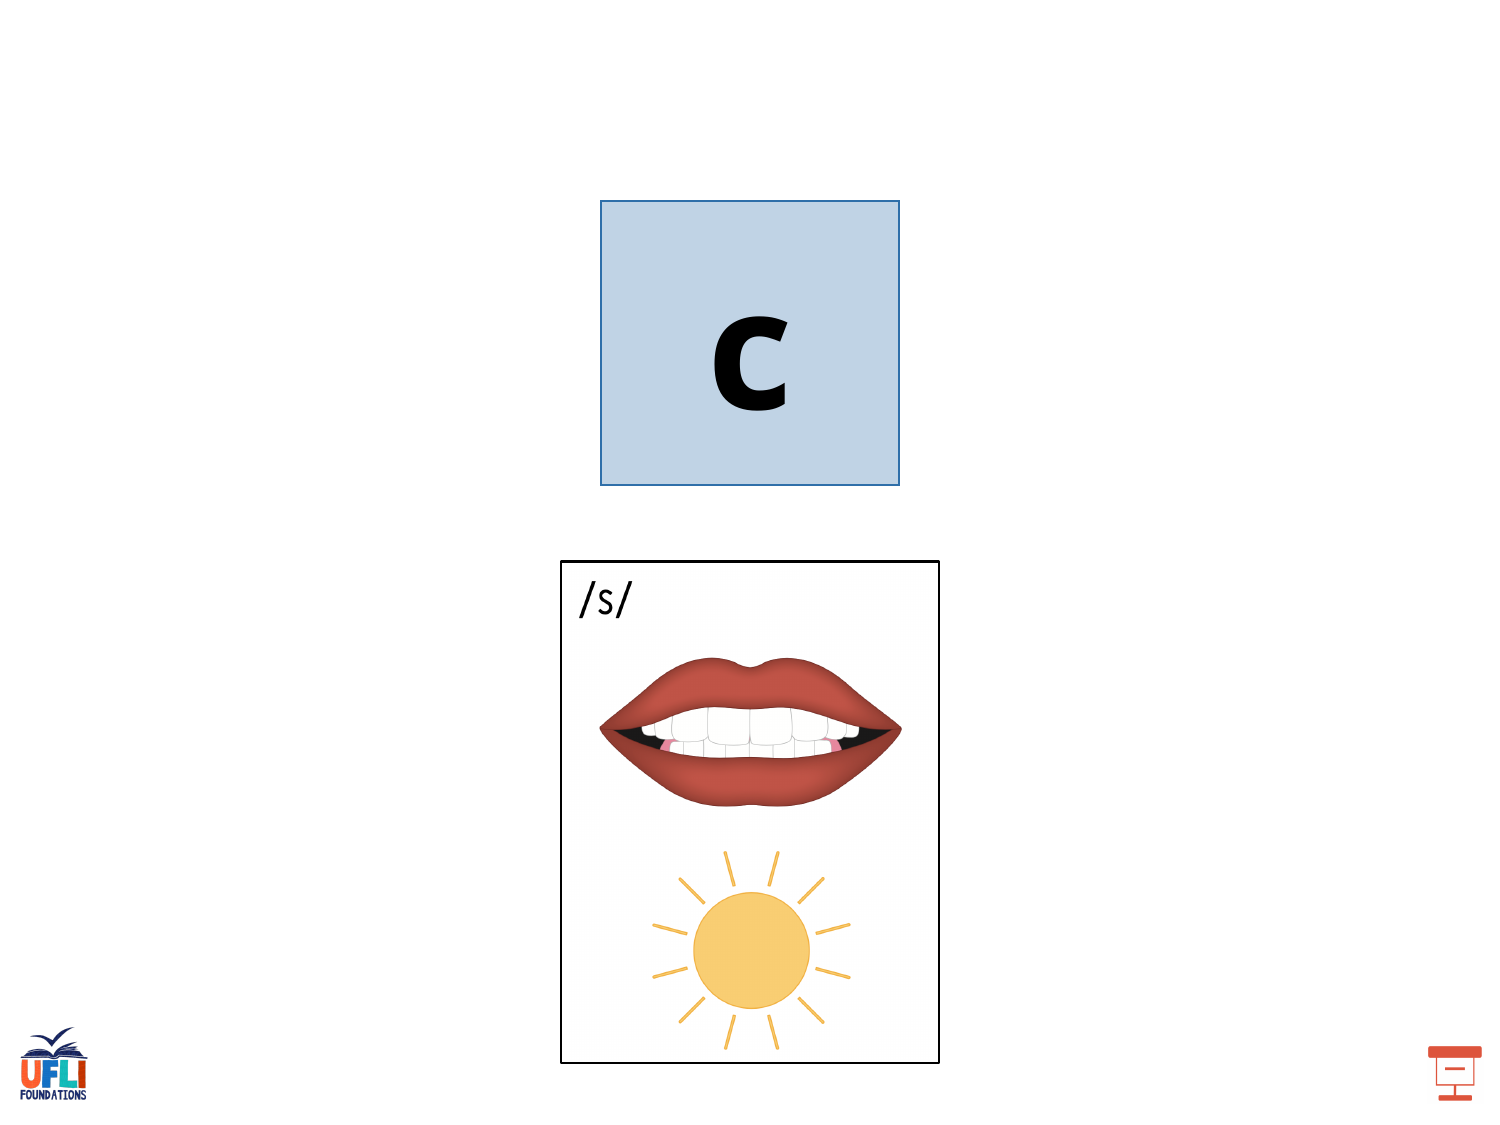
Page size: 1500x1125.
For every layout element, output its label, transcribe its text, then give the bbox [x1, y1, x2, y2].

picture [1427, 1043, 1484, 1104]
text_box c [600, 200, 900, 486]
picture [561, 562, 938, 1062]
picture [16, 1027, 90, 1103]
